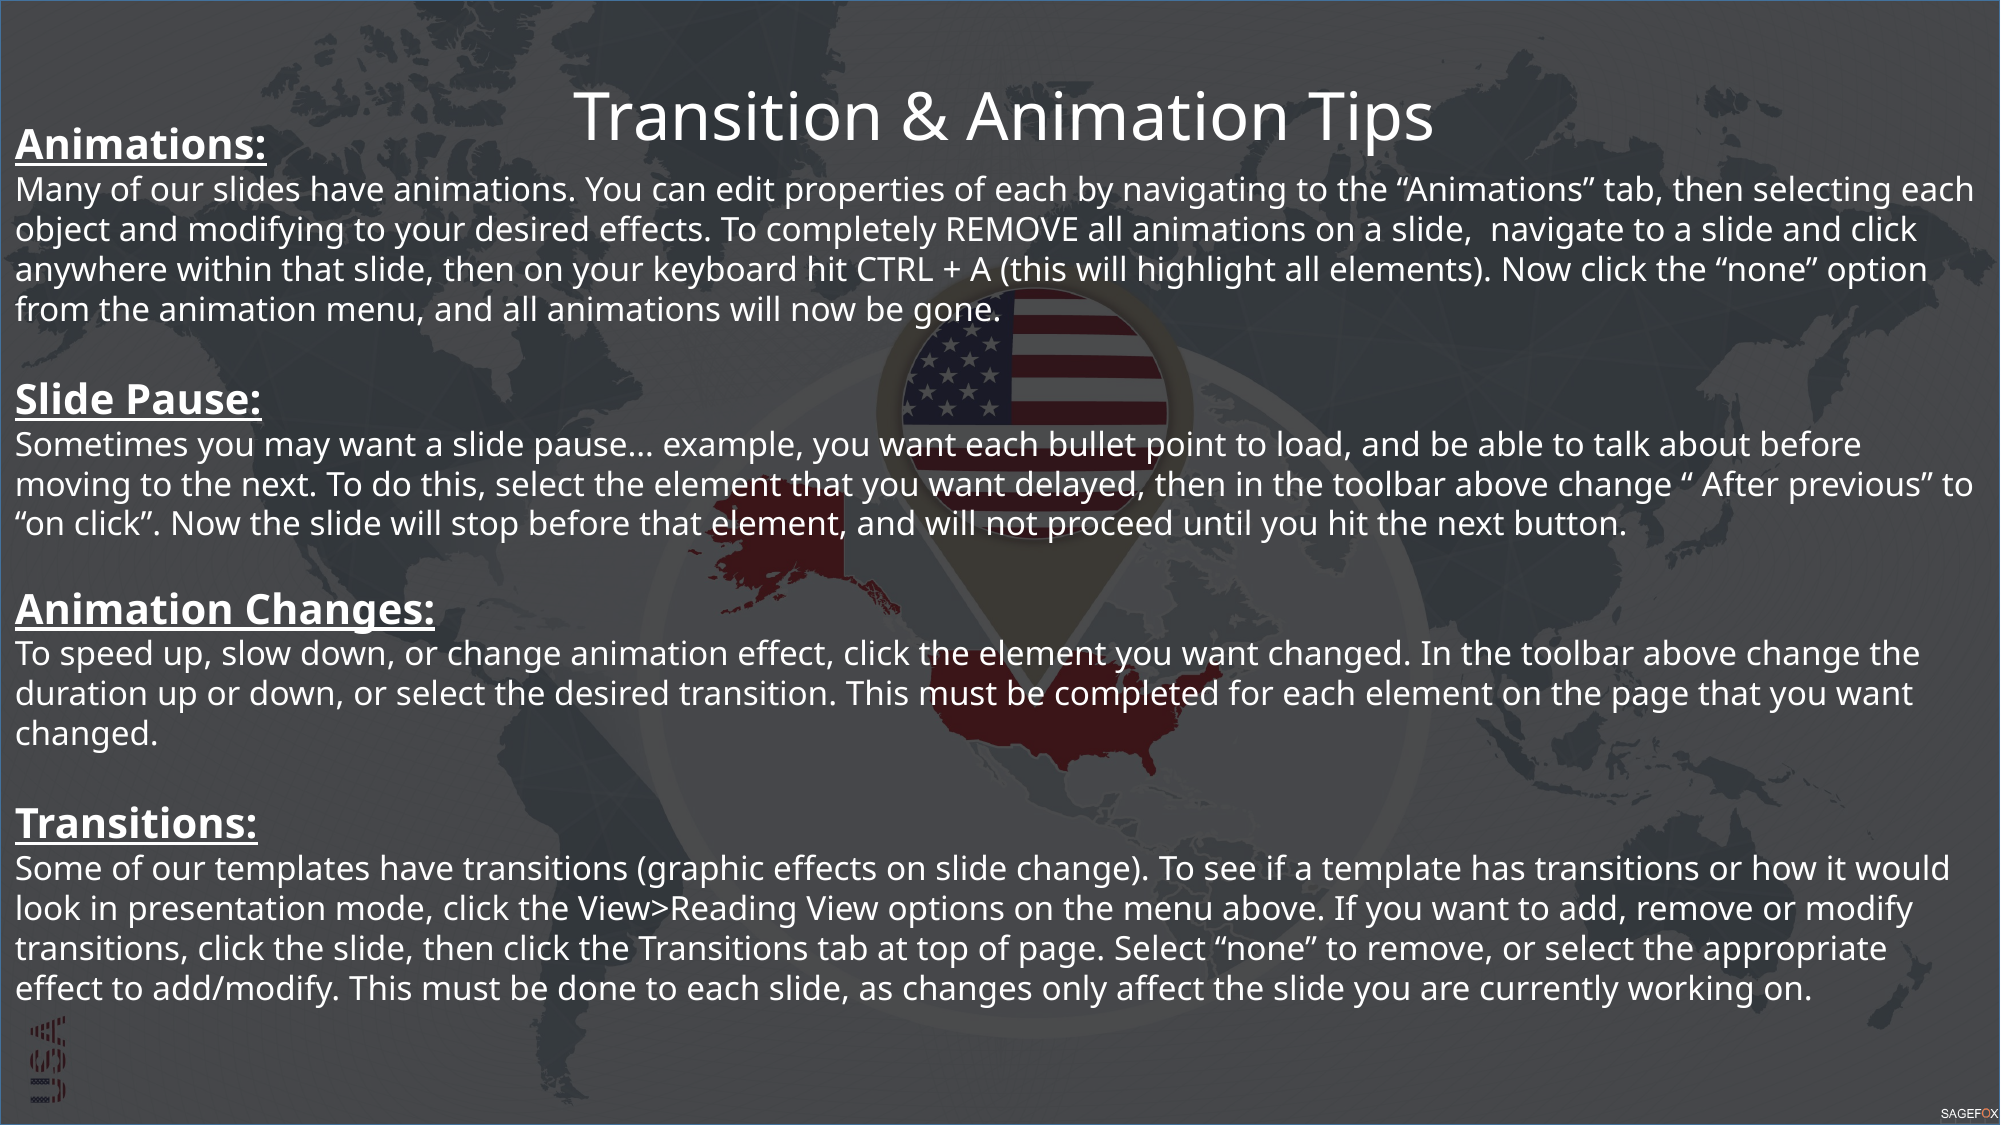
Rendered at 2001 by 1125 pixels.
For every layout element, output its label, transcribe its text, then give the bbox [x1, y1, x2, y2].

title Transition & Animation Tips [477, 59, 1532, 177]
text_box Animations: Many of our slides have animations. You can edit properties of each by navigating to the “Animations” tab, then selecting each object and modifying to your desired effects. To completely REMOVE all animations on a slide, navigate to a slide and click anywhere within that slide, then on your keyboard hit CTRL + A (this will highlight all elements). Now click the “none” option from the animation menu, and all animations will now be gone. Slide Pause: Sometimes you may want a slide pause… example, you want each bullet point to load, and be able to talk about before moving to the next. To do this, select the element that you want delayed, then in the toolbar above change “ After previous” to “on click”. Now the slide will stop before that element, and will not proceed until you hit the next button. Animation Changes: To speed up, slow down, or change animation effect, click the element you want changed. In the toolbar above change the duration up or down, or select the desired transition. This must be completed for each element on the page that you want changed. Transitions: Some of our templates have transitions (graphic effects on slide change). To see if a template has transitions or how it would look in presentation mode, click the View>Reading View options on the menu above. If you want to add, remove or modify transitions, click the slide, then click the Transitions tab at top of page. Select “none” to remove, or select the appropriate effect to add/modify. This must be done to each slide, as changes only affect the slide you are currently working on. [0, 0, 2000, 1125]
